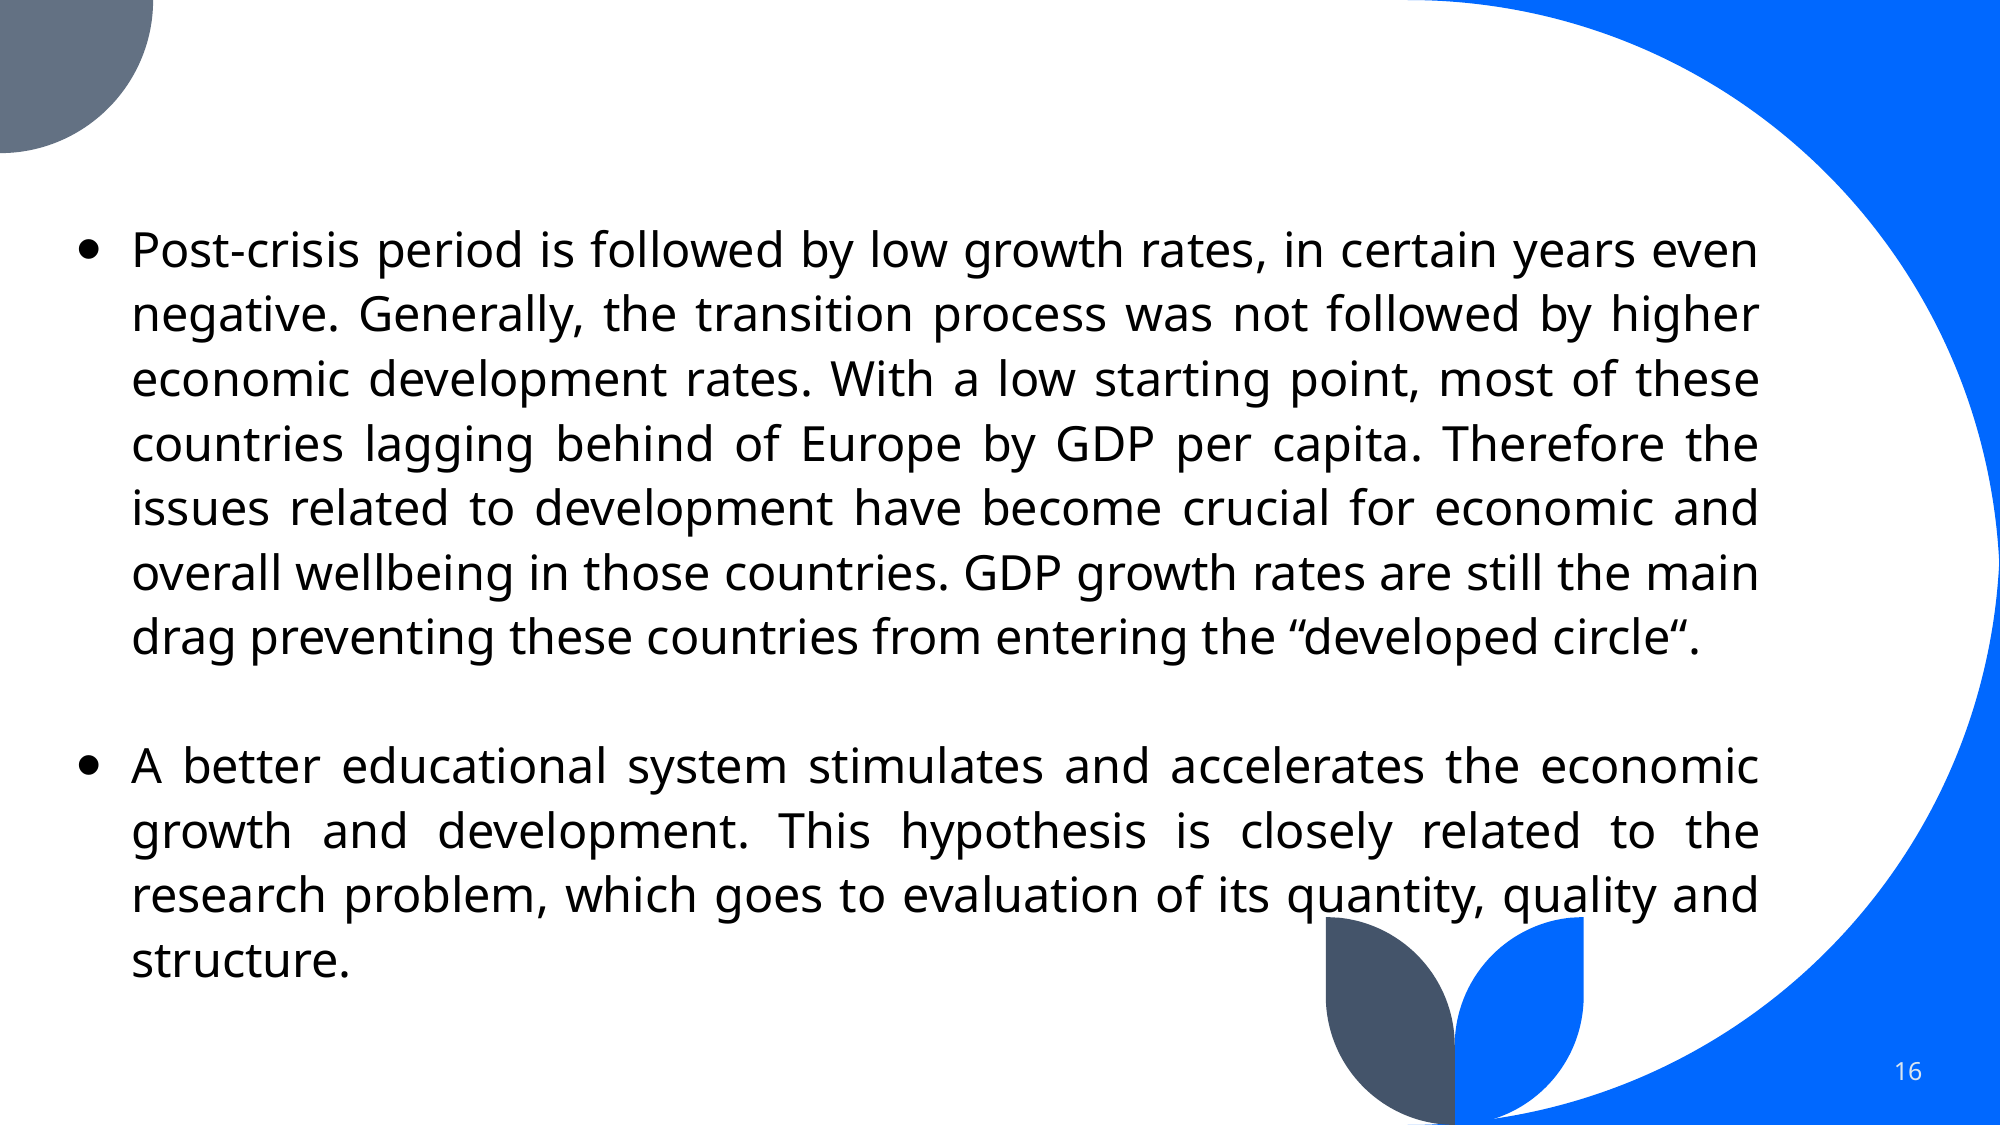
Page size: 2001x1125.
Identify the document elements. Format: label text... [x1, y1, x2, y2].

slide_number 16 [1665, 1042, 1938, 1103]
text_box Post-crisis period is followed by low growth rates, in certain years even negative. Generally, the transition process was not followed by higher economic development rates. With a low starting point, most of these countries lagging behind of Europe by GDP per capita. Therefore the issues related to development have become crucial for economic and overall wellbeing in those countries. GDP growth rates are still the main drag preventing these countries from entering the “developed circle“. A better educational system stimulates and accelerates the economic growth and development. This hypothesis is closely related to the research problem, which goes to evaluation of its quantity, quality and structure. [61, 205, 1776, 1063]
